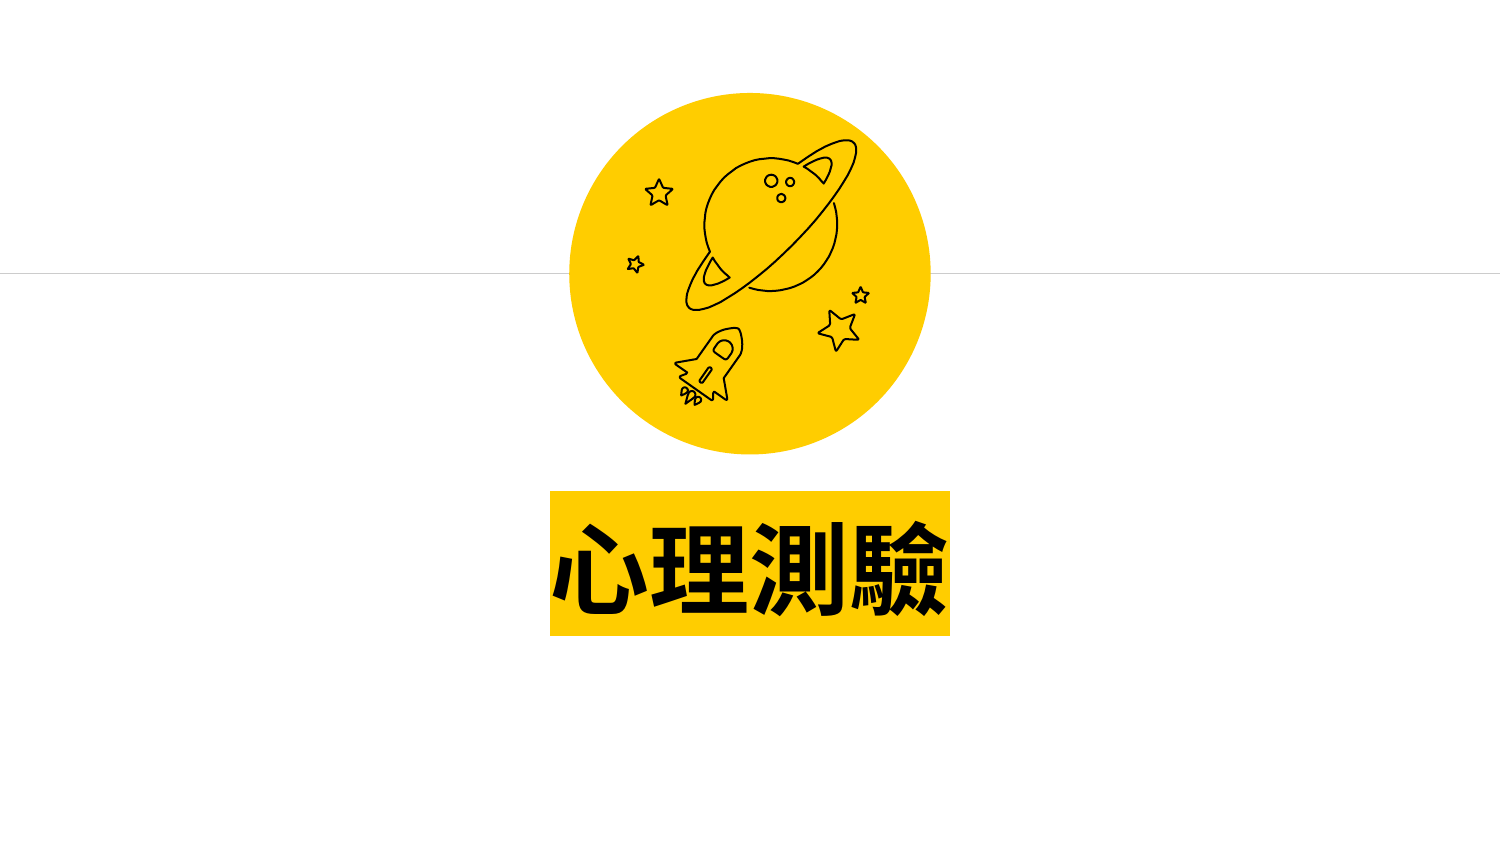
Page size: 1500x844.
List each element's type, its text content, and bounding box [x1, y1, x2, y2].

text_box [569, 283, 931, 455]
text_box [686, 139, 857, 311]
text_box [569, 92, 931, 273]
title 心理測驗 [320, 472, 1180, 663]
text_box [676, 331, 747, 403]
